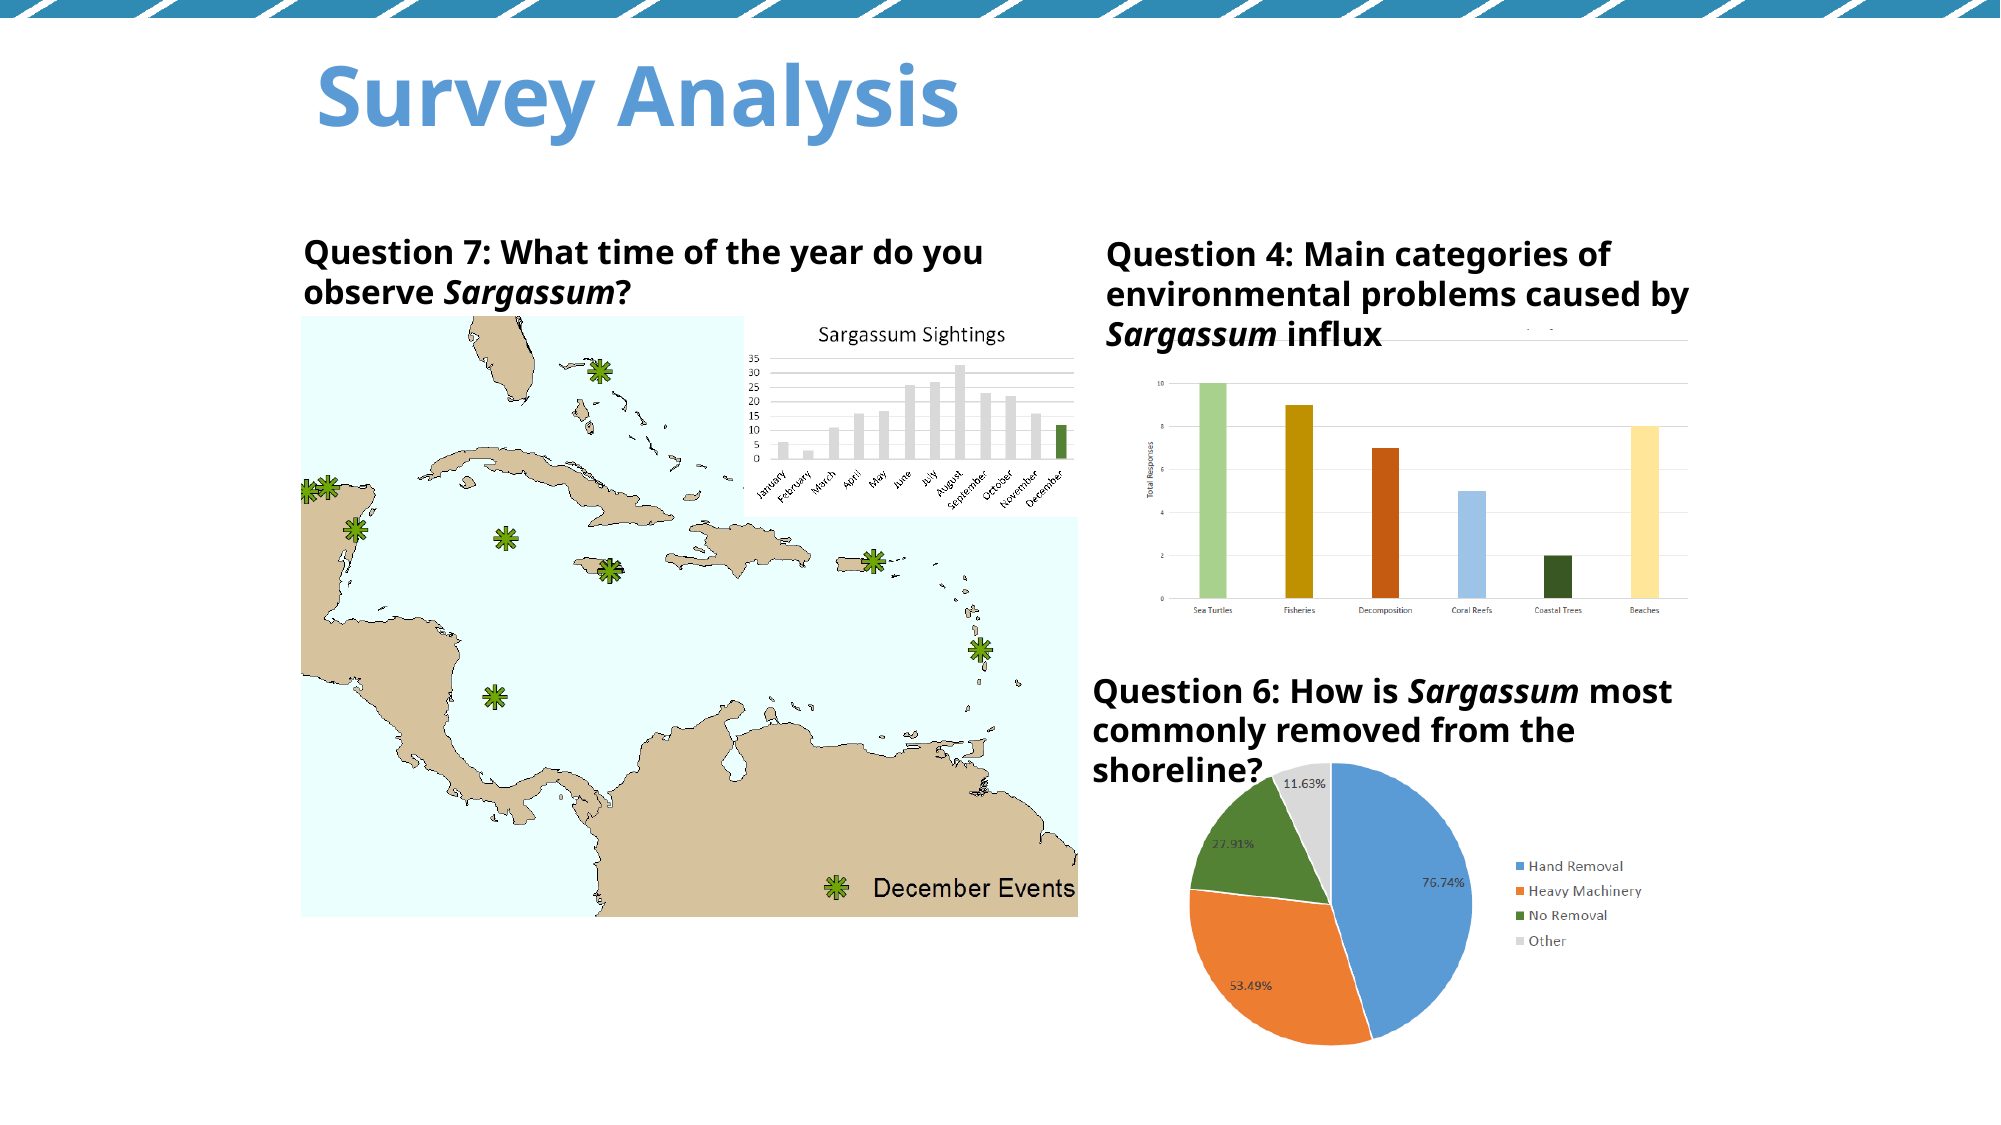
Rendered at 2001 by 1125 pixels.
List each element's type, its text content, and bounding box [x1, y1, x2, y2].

list Survey Analysis [301, 47, 1697, 199]
picture [1162, 749, 1680, 1052]
picture [300, 316, 1078, 917]
picture [1141, 329, 1702, 635]
text_box Question 4: Main categories of environmental problems caused by Sargassum influx [1091, 225, 1842, 423]
text_box Question 7: What time of the year do you observe Sargassum? [288, 223, 1090, 381]
picture [0, 0, 2000, 18]
text_box Question 6: How is Sargassum most commonly removed from the shoreline? [1078, 662, 1765, 860]
